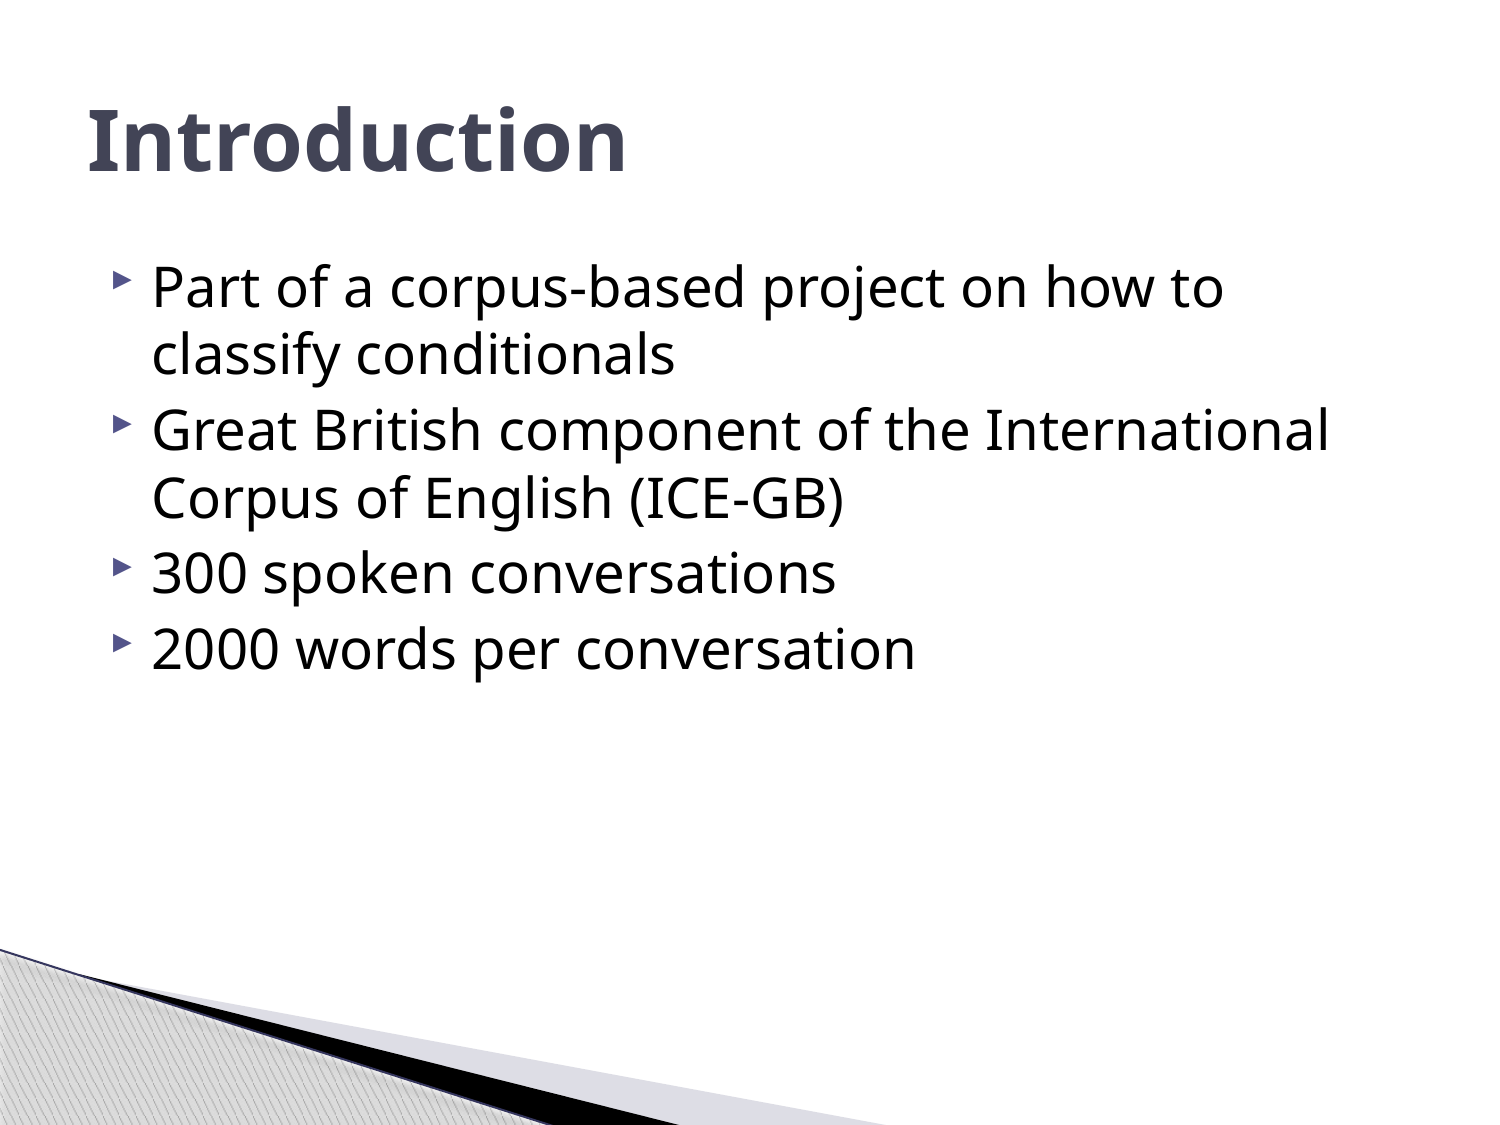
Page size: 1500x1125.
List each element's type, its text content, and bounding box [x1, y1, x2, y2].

title Introduction [72, 43, 1423, 232]
list Part of a corpus-based project on how to classify conditionals Great British component of the International Corpus of English (ICE-GB) 300 spoken conversations 2000 words per conversation [76, 243, 1428, 1125]
